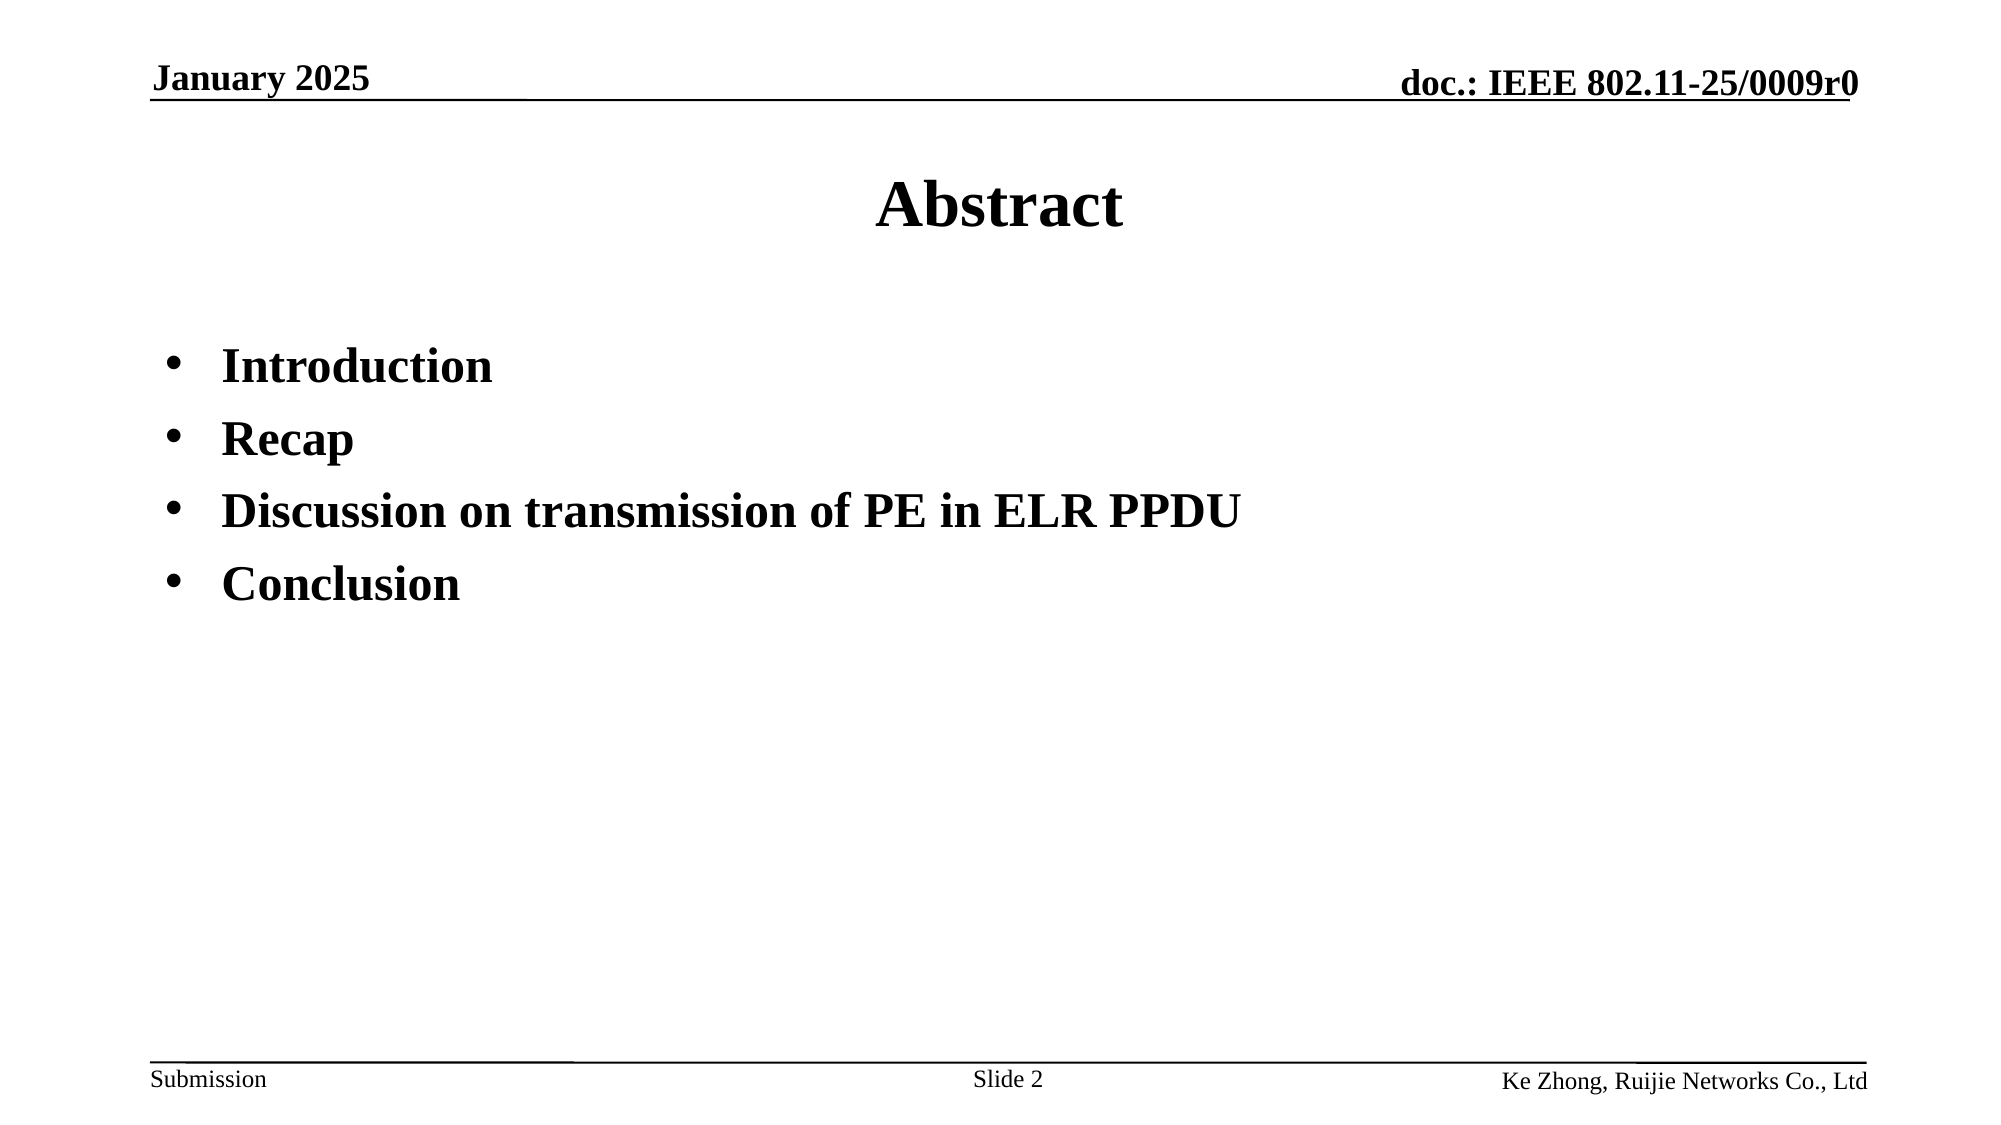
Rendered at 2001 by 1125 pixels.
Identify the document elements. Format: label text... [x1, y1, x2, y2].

title Abstract [149, 112, 1850, 288]
slide_number Slide 2 [950, 1061, 1067, 1123]
list Introduction Recap Discussion on transmission of PE in ELR PPDU Conclusion [149, 324, 1850, 693]
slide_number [152, 52, 563, 99]
footer Ke Zhong, Ruijie Networks Co., Ltd [1171, 1064, 1869, 1095]
